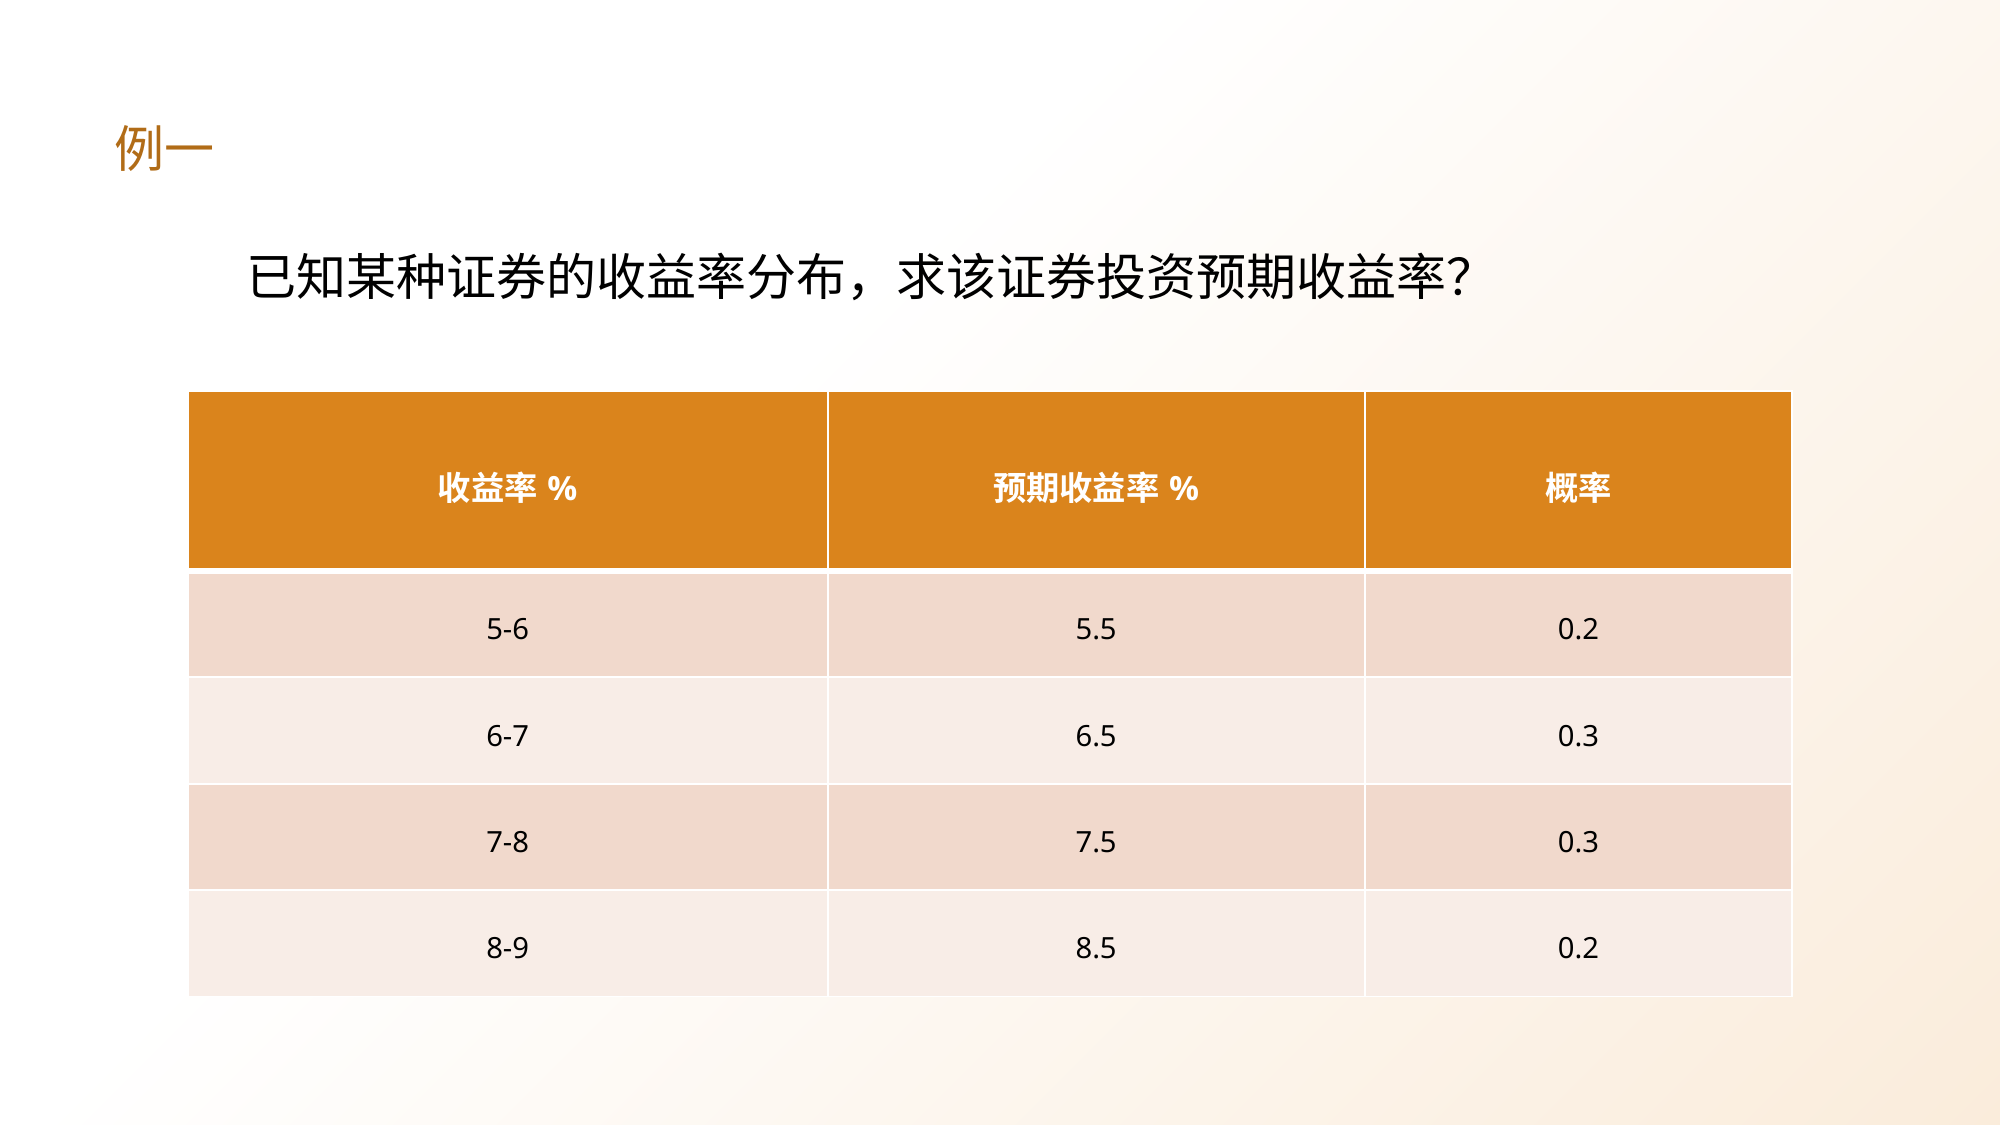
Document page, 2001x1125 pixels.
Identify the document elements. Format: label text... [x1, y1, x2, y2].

table_cell 5-6 [189, 574, 827, 676]
table_cell 5.5 [829, 574, 1364, 676]
table_cell 0.3 [1366, 678, 1791, 783]
table_cell 0.2 [1366, 574, 1791, 676]
table_cell 7-8 [189, 785, 827, 889]
table_cell 8-9 [189, 891, 827, 996]
title 例一 [113, 58, 1886, 178]
table_cell 7.5 [829, 785, 1364, 889]
table_cell 8.5 [829, 891, 1364, 996]
table_header 收益率% [189, 392, 827, 568]
table_cell 0.2 [1366, 891, 1791, 996]
text_box 已知某种证券的收益率分布，求该证券投资预期收益率？ [246, 227, 1529, 323]
table_cell 6.5 [829, 678, 1364, 783]
table_header 概率 [1366, 392, 1791, 568]
table_header 预期收益率% [829, 392, 1364, 568]
table_cell 6-7 [189, 678, 827, 783]
table_cell 0.3 [1366, 785, 1791, 889]
